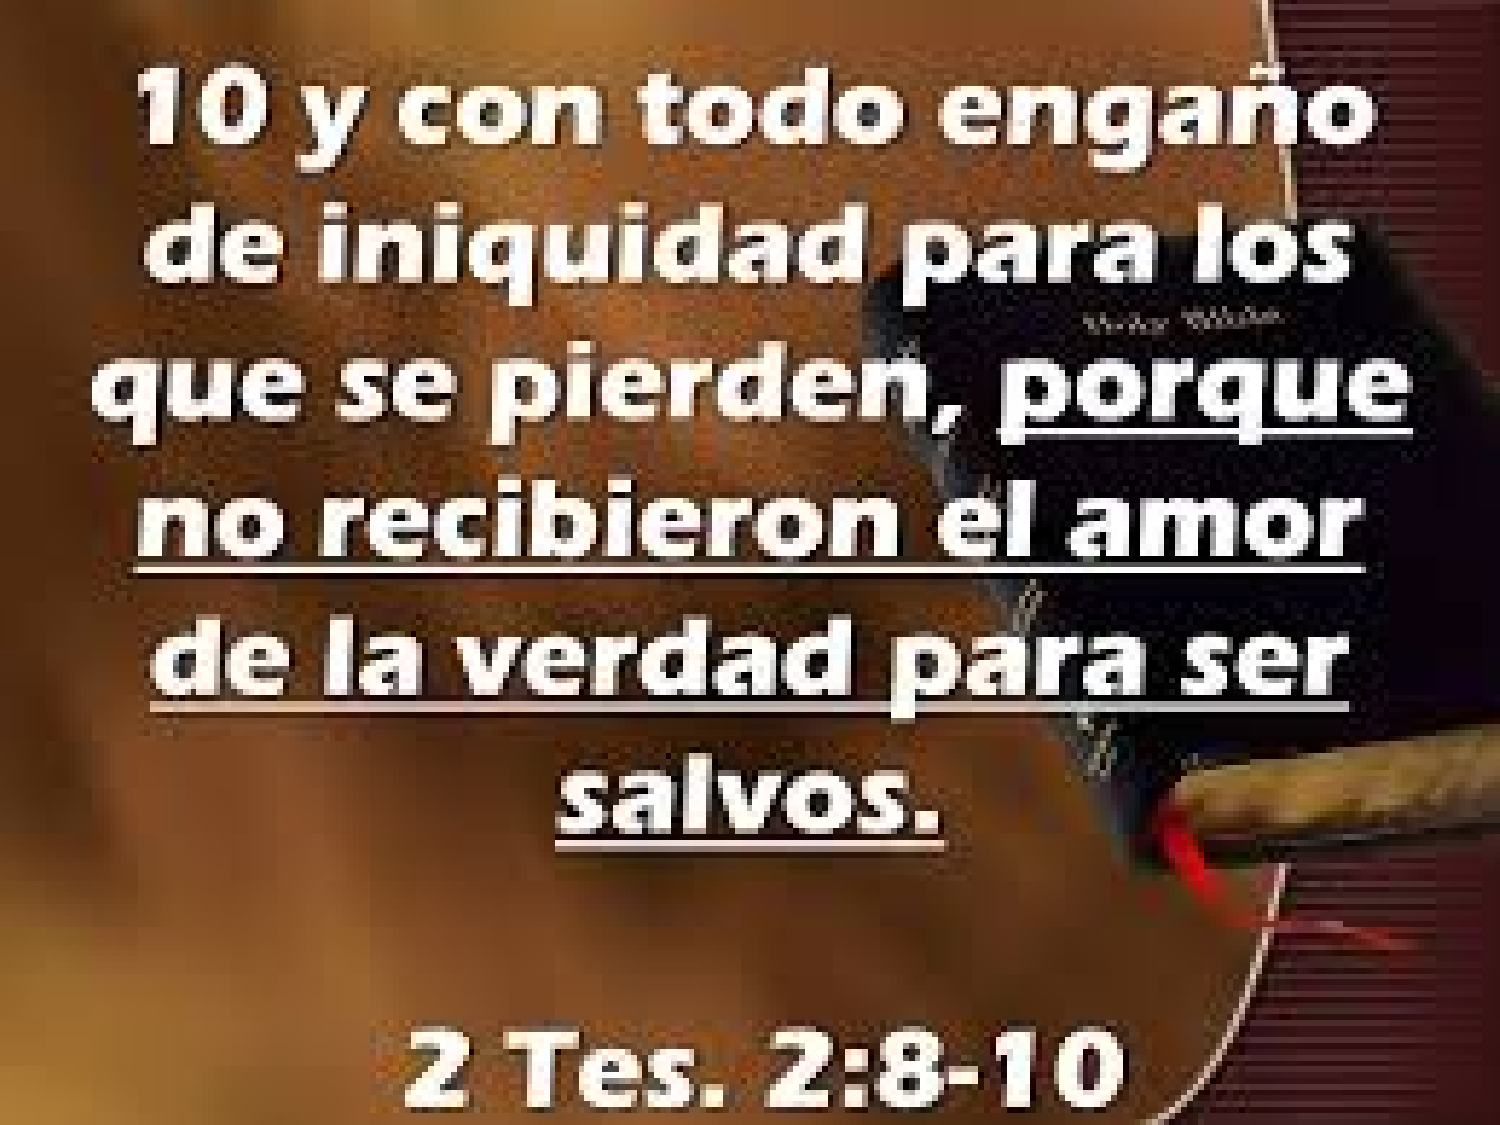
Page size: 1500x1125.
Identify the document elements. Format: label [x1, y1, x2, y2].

list [0, 0, 1500, 1125]
